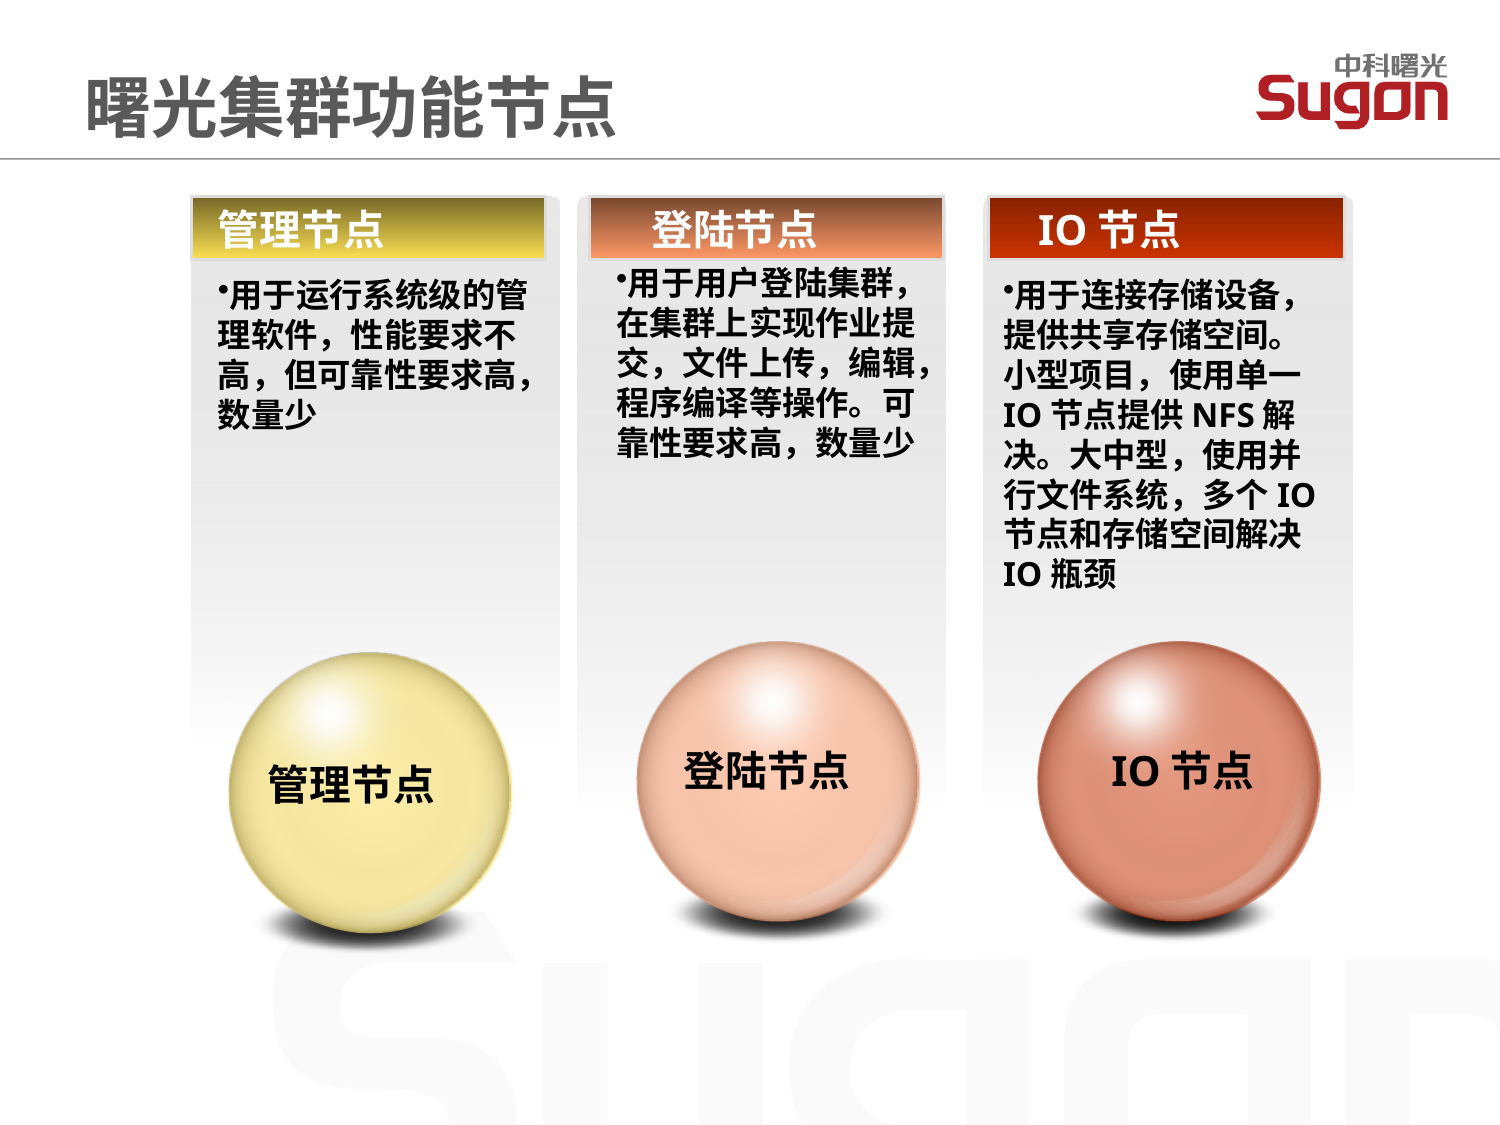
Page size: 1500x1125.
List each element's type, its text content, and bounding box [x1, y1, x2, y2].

text_box 用于连接存储设备，提供共享存储空间。小型项目，使用单一IO节点提供NFS解决。大中型，使用并行文件系统，多个IO节点和存储空间解决IO瓶颈 [988, 266, 1342, 605]
text_box 登陆节点 [636, 196, 918, 254]
text_box [1304, 196, 1345, 260]
text_box [589, 196, 636, 260]
picture [0, 0, 1500, 1125]
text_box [636, 629, 973, 945]
text_box [988, 196, 1023, 260]
text_box 管理节点 [202, 196, 550, 262]
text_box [1034, 629, 1373, 945]
text_box 用于运行系统级的管理软件，性能要求不高，但可靠性要求高，数量少 [202, 266, 557, 444]
text_box IO节点 [1023, 196, 1304, 262]
text_box [191, 196, 202, 260]
text_box [577, 196, 946, 813]
text_box [191, 196, 559, 746]
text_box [226, 641, 565, 957]
list 曙光集群功能节点 [70, 58, 903, 153]
text_box [918, 196, 944, 254]
text_box [983, 196, 1353, 813]
text_box 用于用户登陆集群，在集群上实现作业提交，文件上传，编辑，程序编译等操作。可靠性要求高，数量少 [601, 254, 955, 472]
